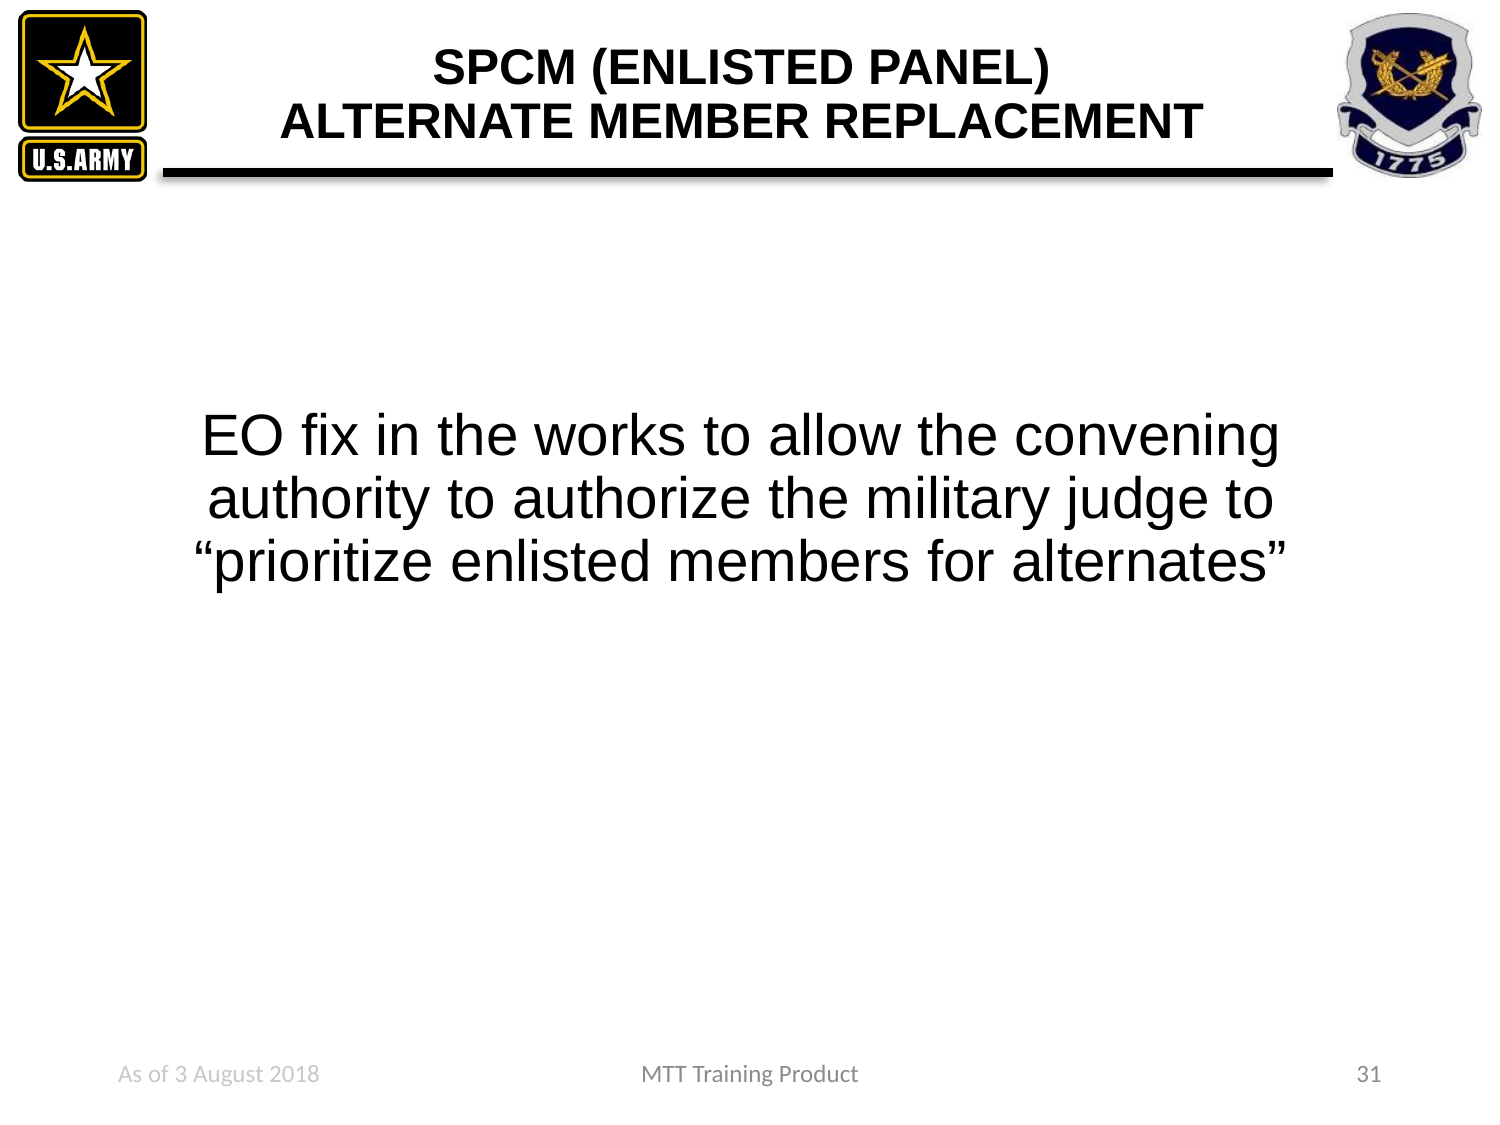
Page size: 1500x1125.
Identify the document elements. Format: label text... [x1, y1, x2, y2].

footer MTT Training Product [496, 1042, 1004, 1103]
list EO fix in the works to allow the convening authority to authorize the military judge to “prioritize enlisted members for alternates” [94, 223, 1389, 937]
title SPCM (ENLISTED PANEL) ALTERNATE MEMBER REPLACEMENT [156, 35, 1327, 157]
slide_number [103, 1042, 441, 1103]
slide_number 31 [1059, 1042, 1397, 1103]
picture [1337, 13, 1482, 178]
picture [18, 10, 147, 182]
